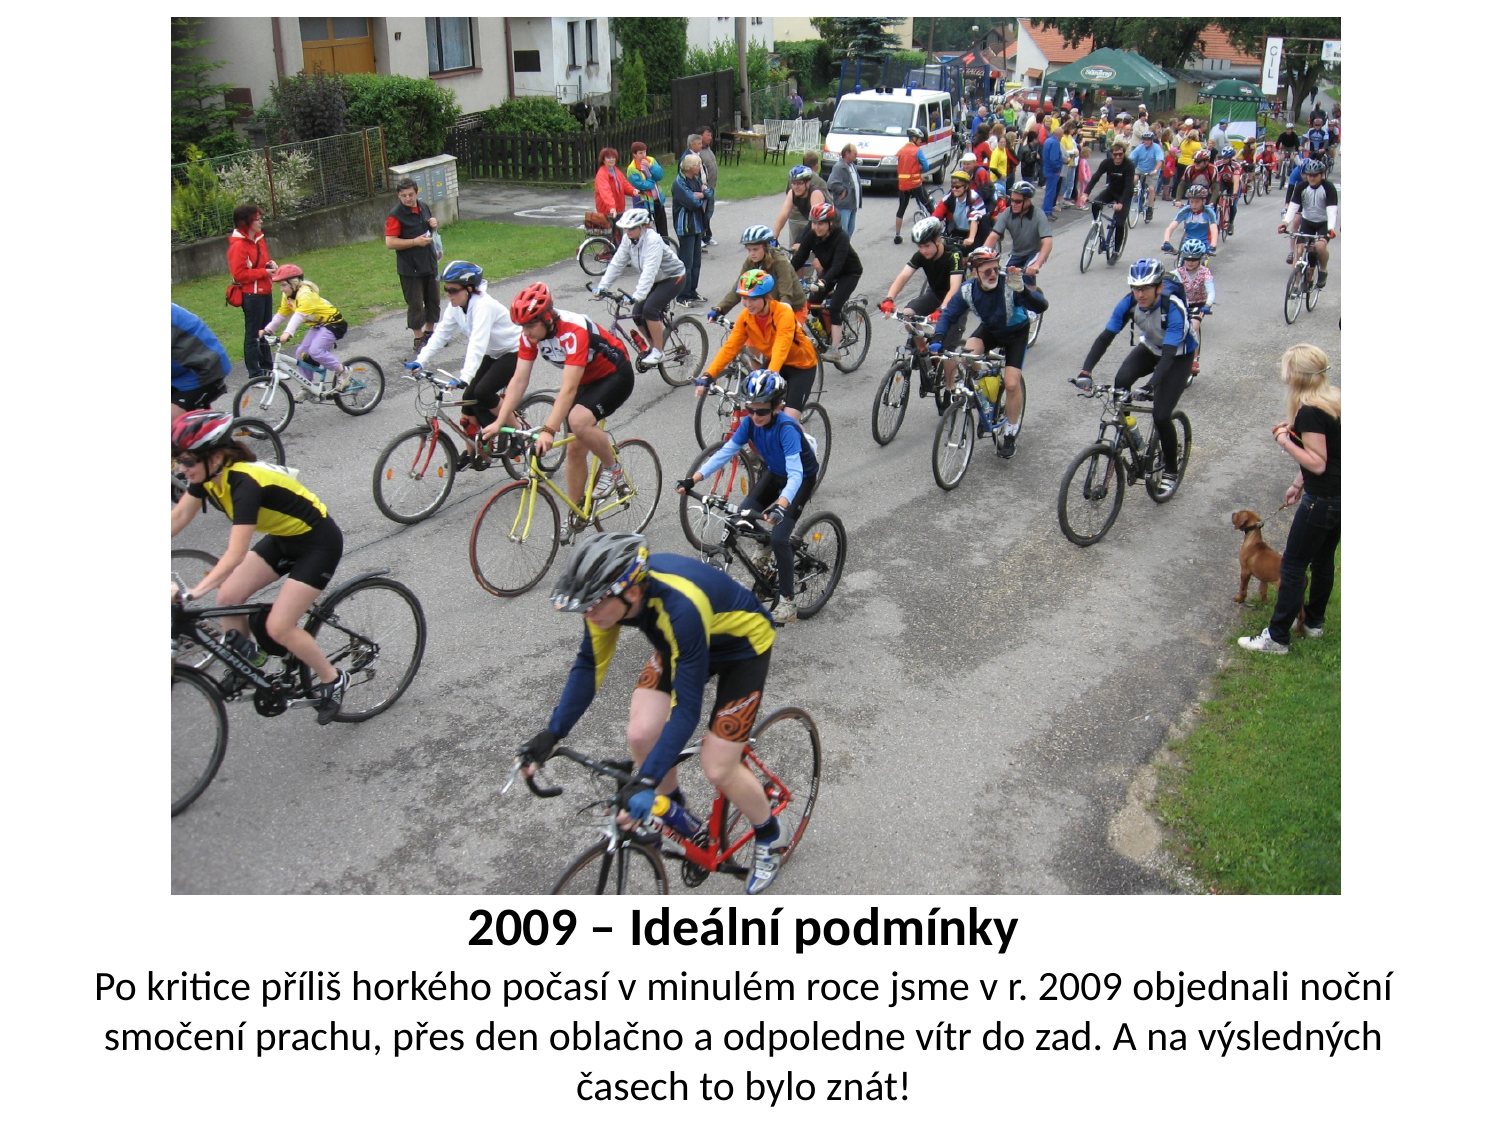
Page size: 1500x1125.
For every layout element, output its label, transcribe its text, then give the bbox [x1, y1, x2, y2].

title 2009 – Ideální podmínky [442, 904, 1046, 951]
list Po kritice příliš horkého počasí v minulém roce jsme v r. 2009 objednali noční smočení prachu, přes den oblačno a odpoledne vítr do zad. A na výsledných časech to bylo znát! [29, 951, 1459, 1118]
picture [170, 16, 1341, 895]
